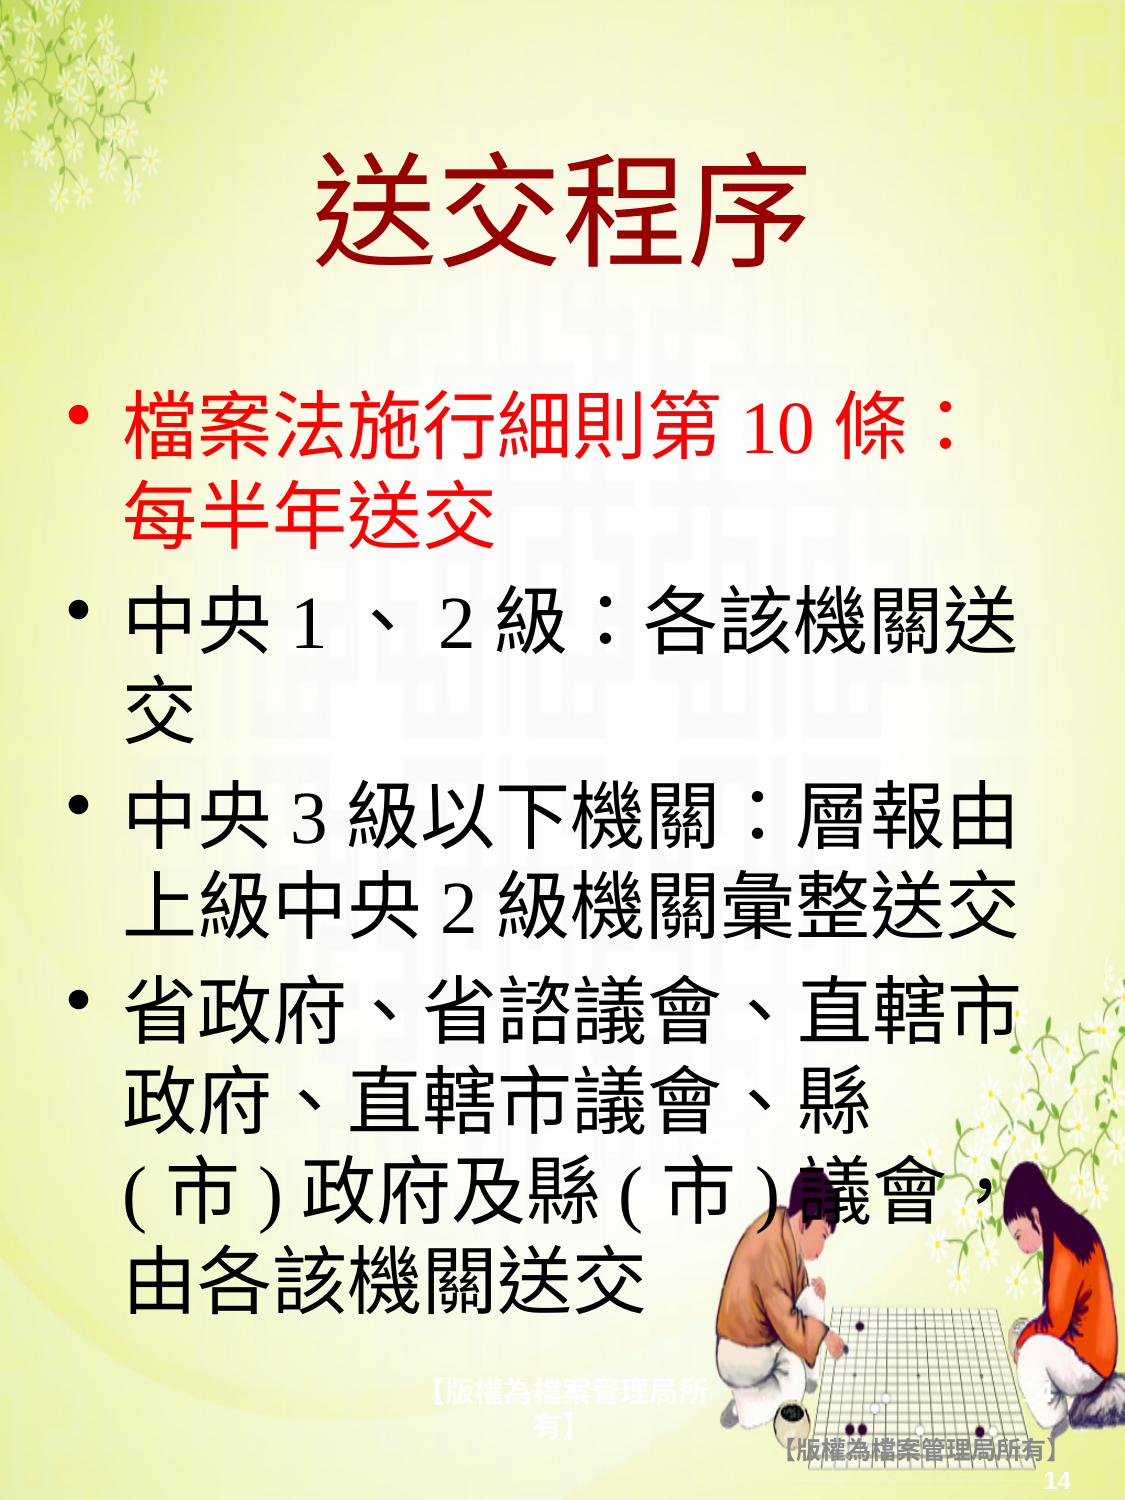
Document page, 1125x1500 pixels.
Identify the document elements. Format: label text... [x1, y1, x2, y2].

title 送交程序 [56, 82, 1069, 333]
text_box 【版權為檔案管理局所有】 14 [734, 1427, 1087, 1480]
picture [0, 0, 1125, 1500]
list 檔案法施行細則第10條：每半年送交 中央1、2級：各該機關送交 中央3級以下機關：層報由上級中央2級機關彙整送交 省政府、省諮議會、直轄市政府、直轄市議會、縣(市)政府及縣(市)議會，由各該機關送交 [50, 371, 1064, 1301]
slide_number 14 [806, 1365, 1069, 1427]
footer 【版權為檔案管理局所有】 [384, 1365, 741, 1471]
